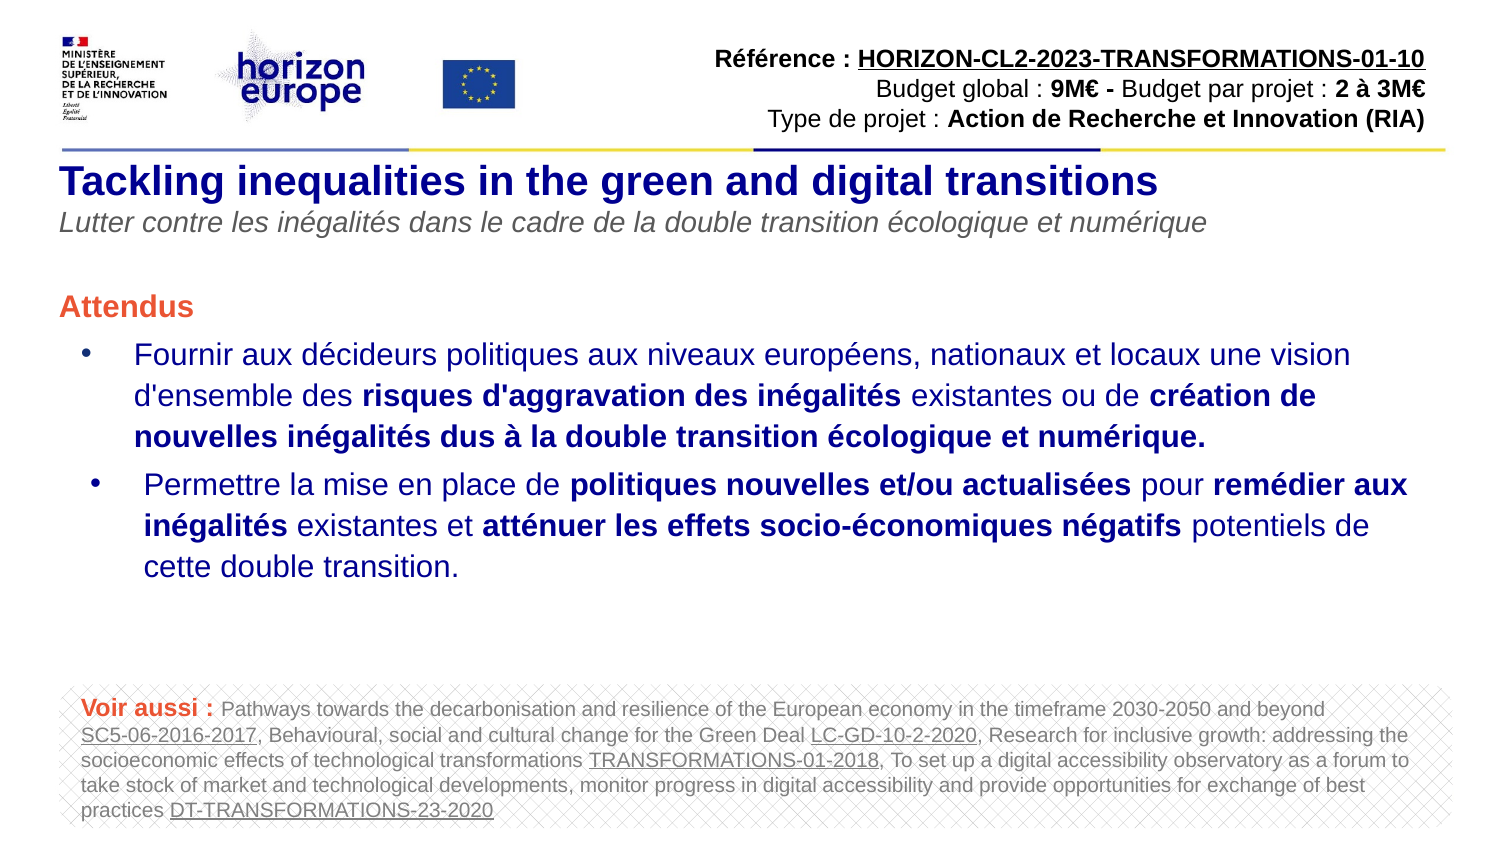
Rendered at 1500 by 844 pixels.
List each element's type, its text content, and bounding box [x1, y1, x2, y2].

text_box Voir aussi : Pathways towards the decarbonisation and resilience of the European economy in the timeframe 2030-2050 and beyond SC5-06-2016-2017, Behavioural, social and cultural change for the Green Deal LC-GD-10-2-2020, Research for inclusive growth: addressing the socioeconomic effects of technological transformations TRANSFORMATIONS-01-2018, To set up a digital accessibility observatory as a forum to take stock of market and technological developments, monitor progress in digital accessibility and provide opportunities for exchange of best practices DT-TRANSFORMATIONS-23-2020 [58, 684, 1453, 829]
text_box Référence : HORIZON-CL2-2023-TRANSFORMATIONS-01-10​ Budget global : 9M€ - Budget par projet : 2 à 3M€​ Type de projet : Action de Recherche et Innovation (RIA)​ [638, 35, 1441, 140]
list Attendus Fournir aux décideurs politiques aux niveaux européens, nationaux et locaux une vision d'ensemble des risques d'aggravation des inégalités existantes ou de création de nouvelles inégalités dus à la double transition écologique et numérique. Permettre la mise en place de politiques nouvelles et/ou actualisées pour remédier aux inégalités existantes et atténuer les effets socio-économiques négatifs potentiels de cette double transition. [59, 299, 1441, 701]
picture [2, 1, 1500, 844]
text_box Lutter contre les inégalités dans le cadre de la double transition écologique et numérique [58, 207, 1441, 299]
title Tackling inequalities in the green and digital transitions [59, 159, 1441, 207]
